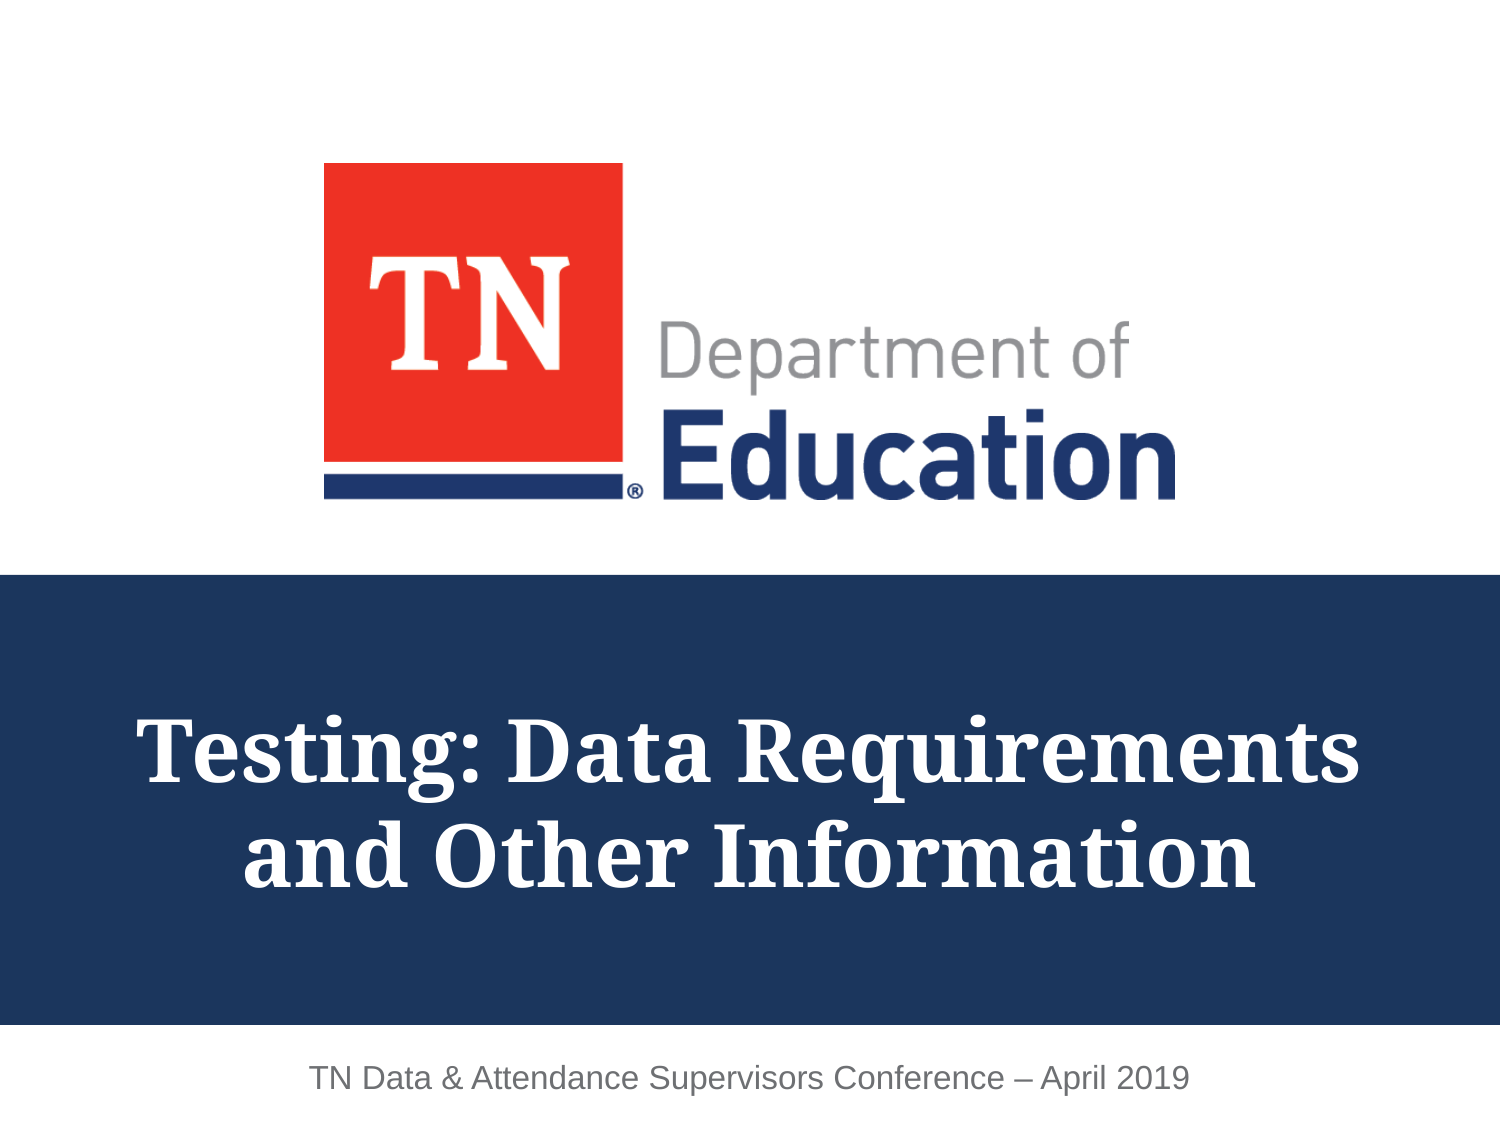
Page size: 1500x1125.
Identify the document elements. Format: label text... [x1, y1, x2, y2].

picture [324, 163, 1175, 500]
subtitle TN Data & Attendance Supervisors Conference – April 2019 [112, 1048, 1388, 1102]
title Testing: Data Requirements and Other Information [112, 741, 1388, 859]
